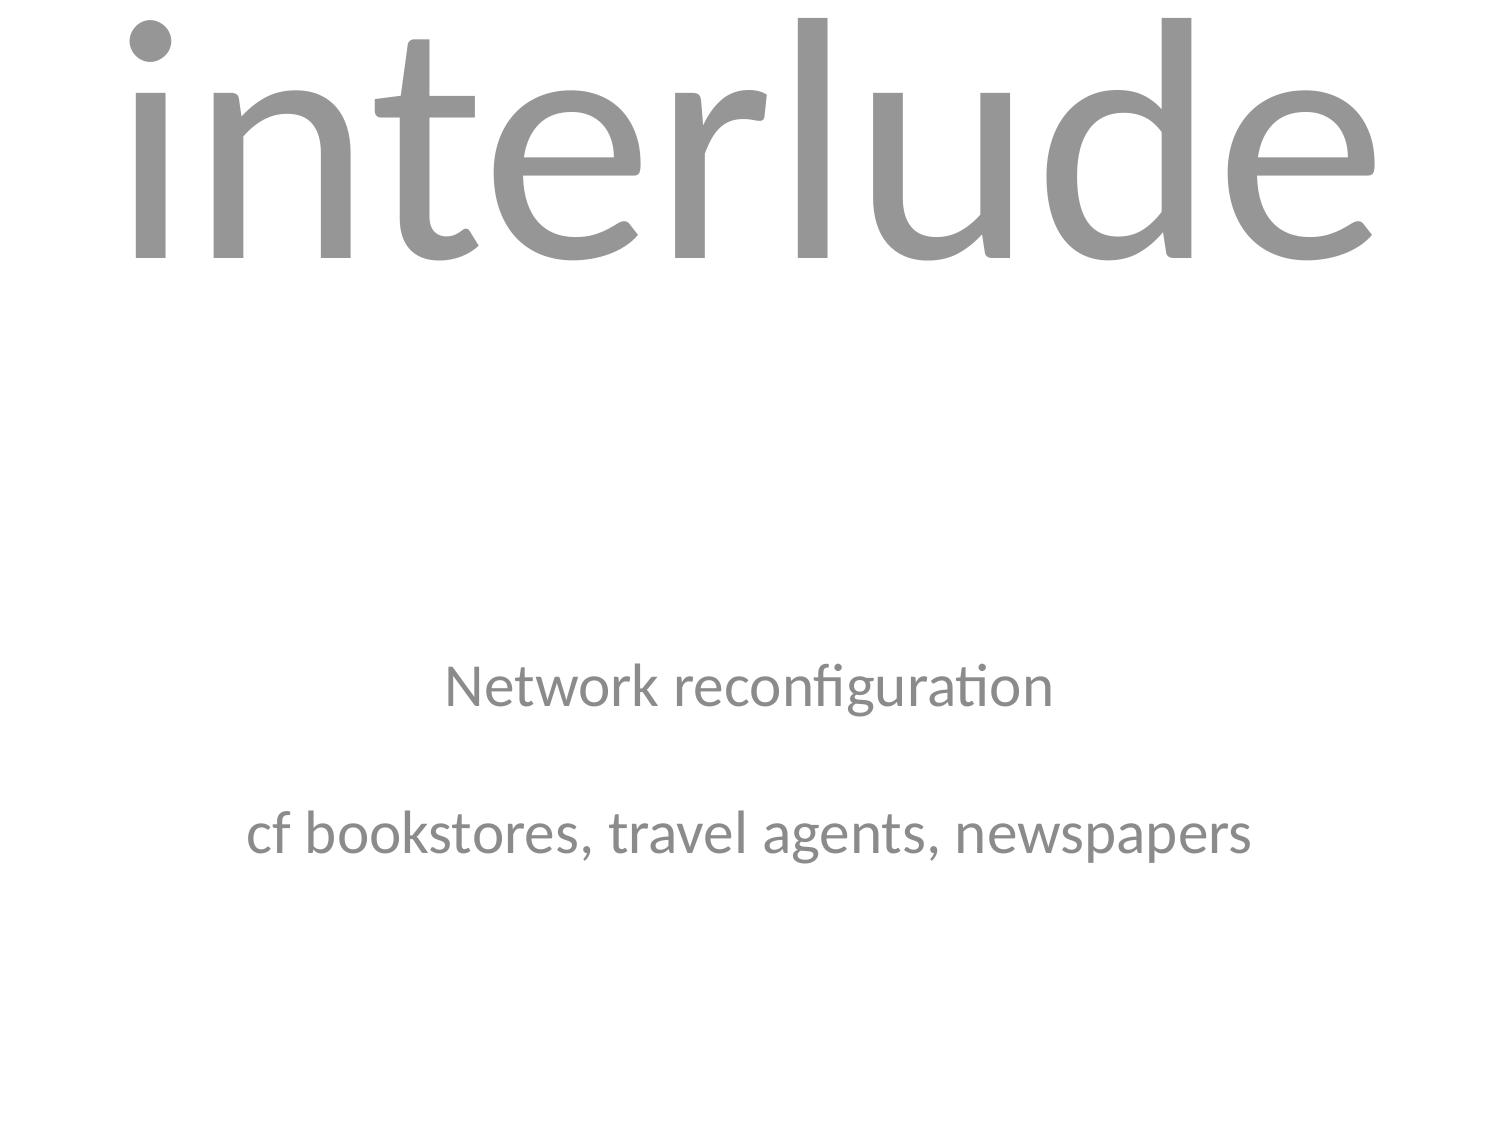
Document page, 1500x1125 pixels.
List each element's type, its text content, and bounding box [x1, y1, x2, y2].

title interlude [0, 0, 1500, 242]
subtitle Network reconfiguration cf bookstores, travel agents, newspapers [225, 637, 1275, 925]
